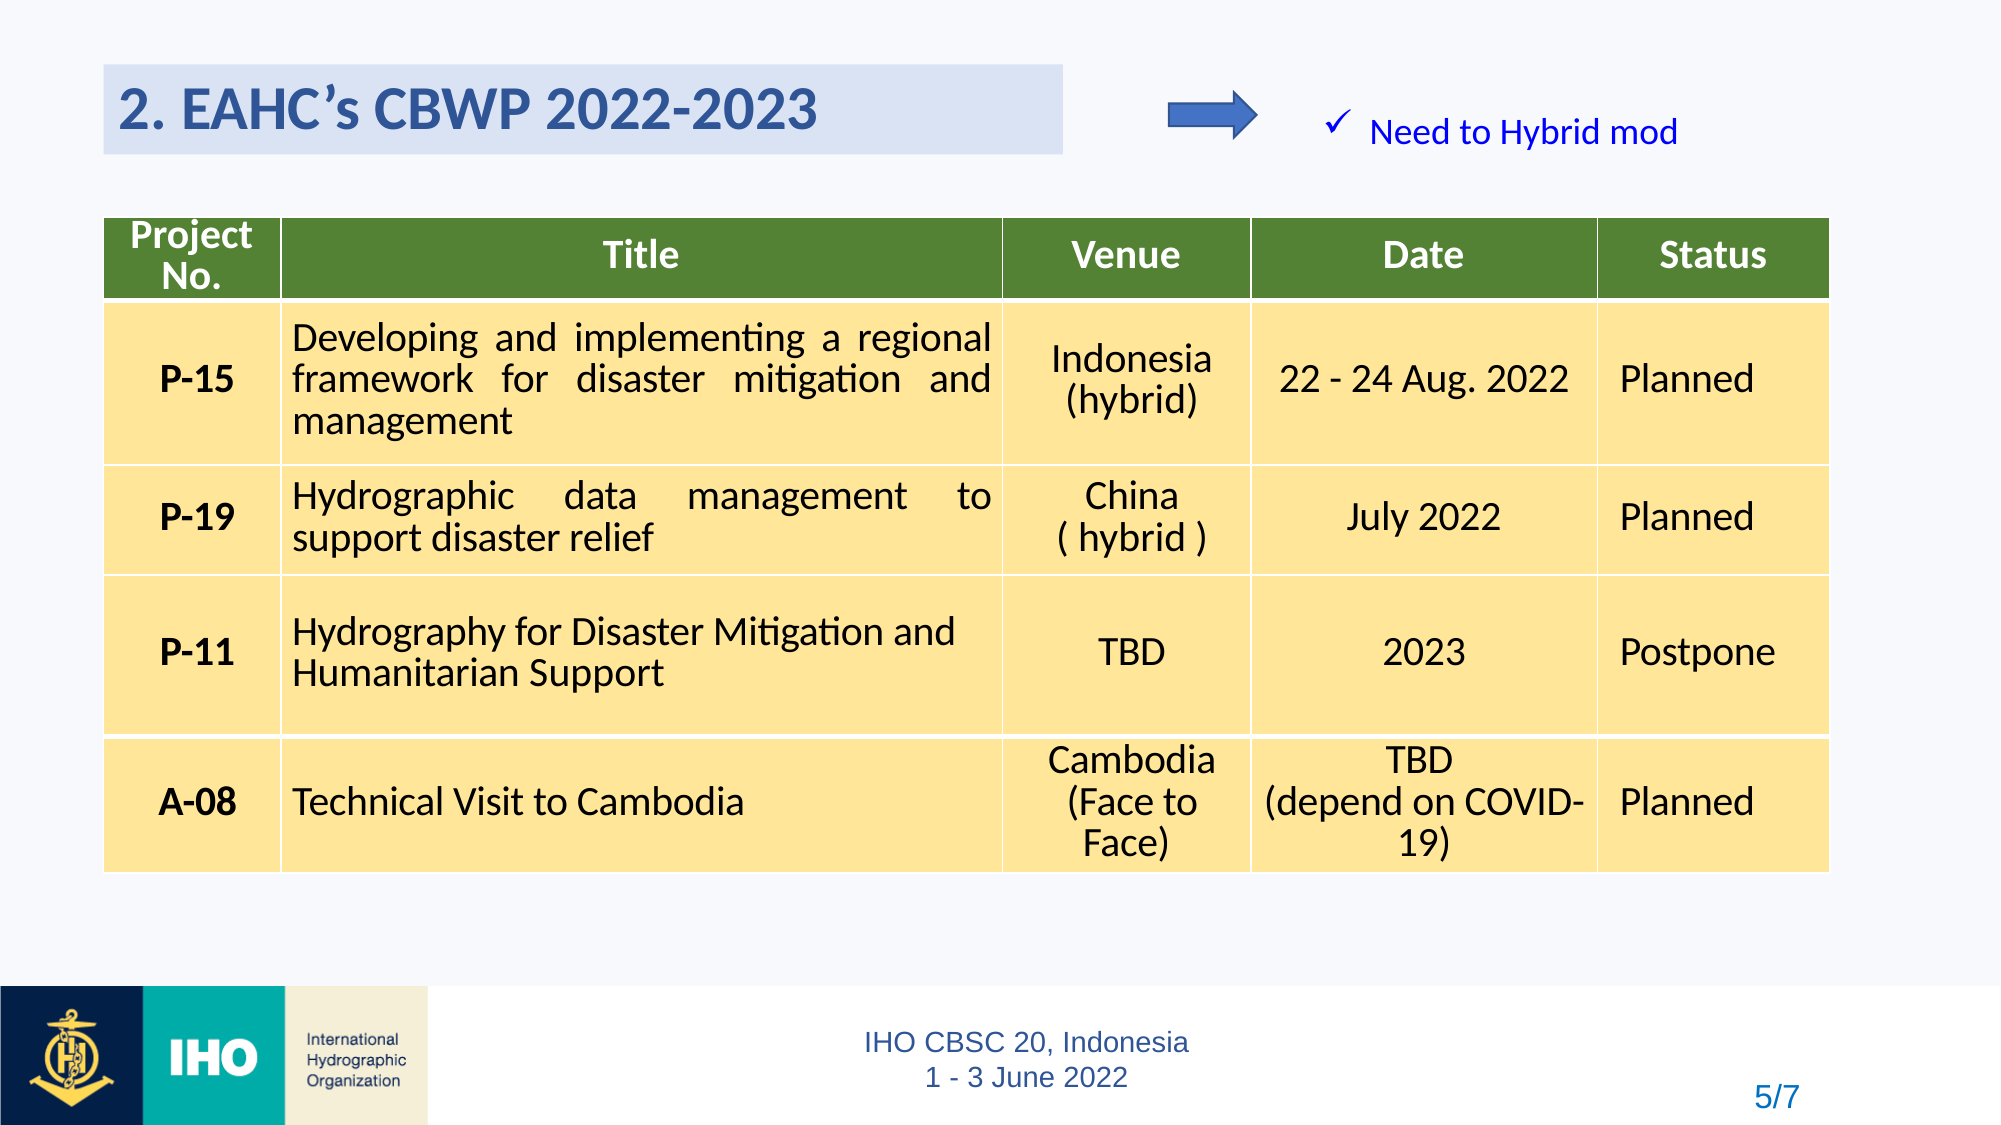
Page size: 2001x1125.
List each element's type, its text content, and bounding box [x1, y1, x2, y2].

table_cell Planned [1598, 303, 1829, 464]
text_box Need to Hybrid mod [1308, 100, 1695, 160]
table_cell Hydrographic data management to support disaster relief [282, 466, 1002, 574]
table_cell 22 - 24 Aug. 2022 [1252, 303, 1597, 464]
table_cell Planned [1598, 739, 1829, 872]
table_cell China ( hybrid ) [1003, 466, 1250, 574]
table_cell Planned [1598, 466, 1829, 574]
title 2. EAHC’s CBWP 2022-2023 [103, 64, 1063, 155]
table_cell P-11 [104, 576, 280, 734]
table_header Status [1598, 218, 1829, 298]
table_cell Developing and implementing a regional framework for disaster mitigation and management [282, 303, 1002, 464]
table_header Title [282, 218, 1002, 298]
table_cell July 2022 [1252, 466, 1597, 574]
table_cell Postpone [1598, 576, 1829, 734]
table_cell TBD [1003, 576, 1250, 734]
table_cell Indonesia (hybrid) [1003, 303, 1250, 464]
table_header Date [1252, 218, 1597, 298]
table_cell Technical Visit to Cambodia [282, 739, 1002, 872]
table_cell 2023 [1252, 576, 1597, 734]
picture [0, 987, 428, 1125]
table_cell Hydrography for Disaster Mitigation and Humanitarian Support [282, 576, 1002, 734]
table_cell A-08 [104, 739, 280, 872]
table_cell Cambodia (Face to Face) [1003, 739, 1250, 872]
table_cell P-15 [104, 303, 280, 464]
table_cell TBD (depend on COVID-19) [1252, 739, 1597, 872]
table_header Venue [1003, 218, 1250, 298]
table_cell P-19 [104, 466, 280, 574]
table_header Project No. [104, 218, 280, 298]
text_box [1167, 89, 1259, 141]
